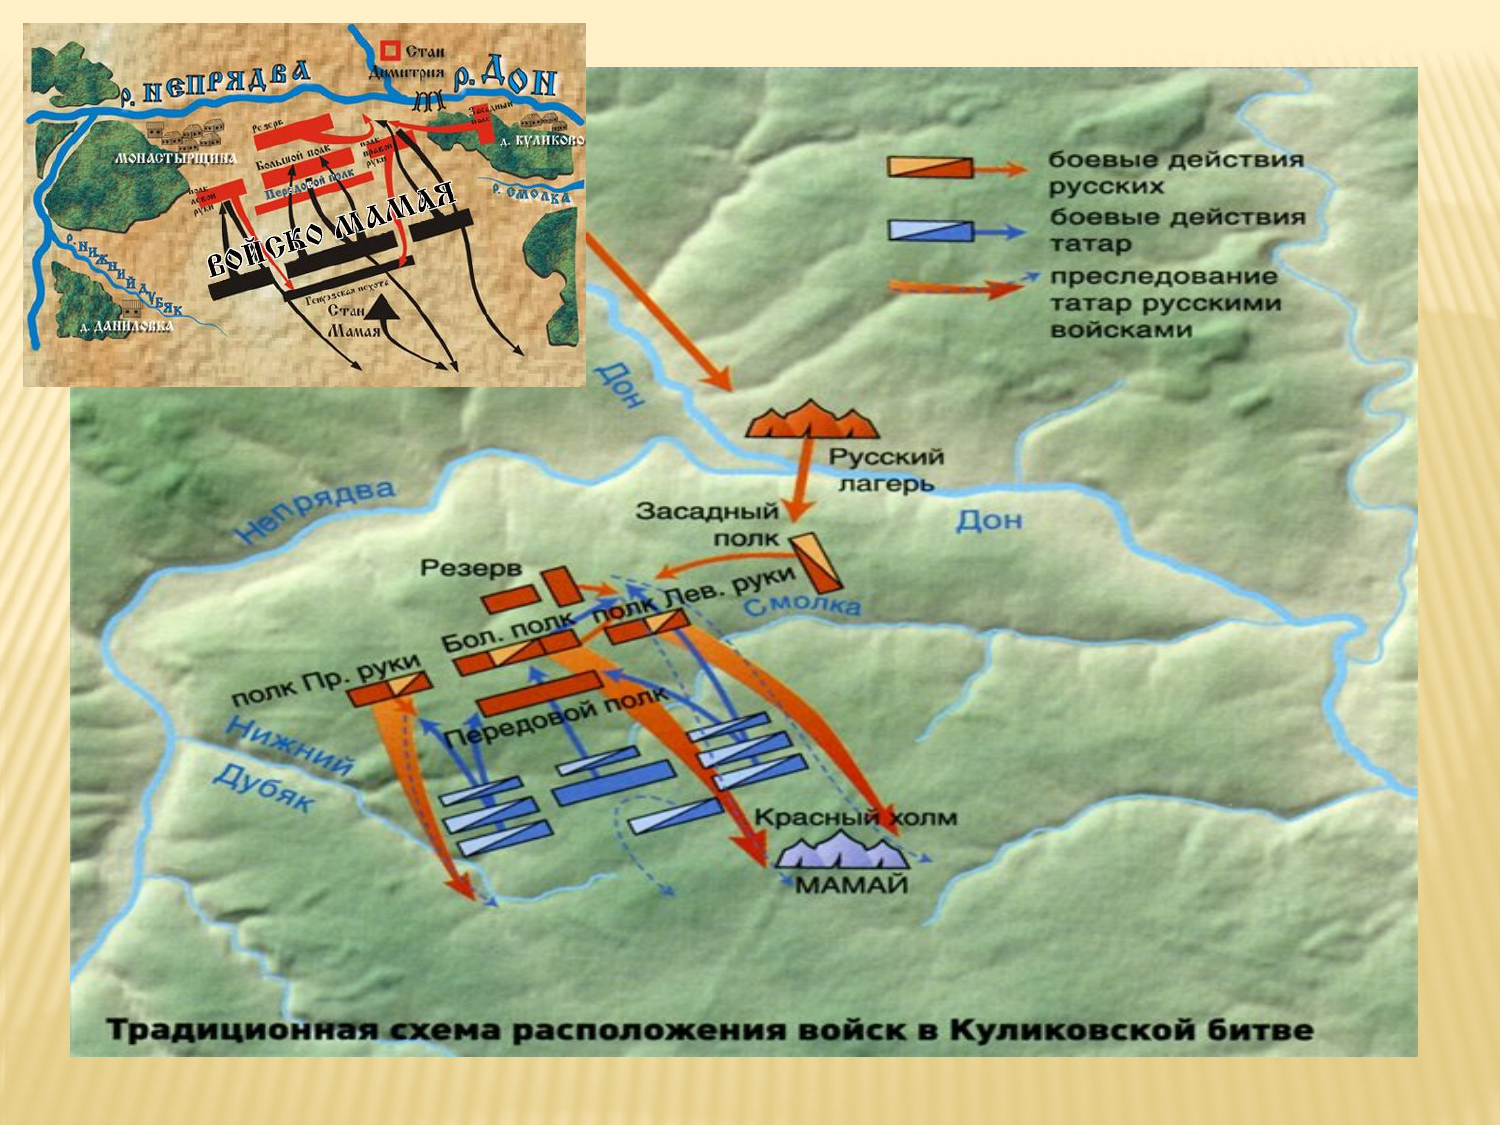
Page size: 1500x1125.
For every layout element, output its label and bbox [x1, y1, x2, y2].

picture [23, 23, 1419, 1058]
